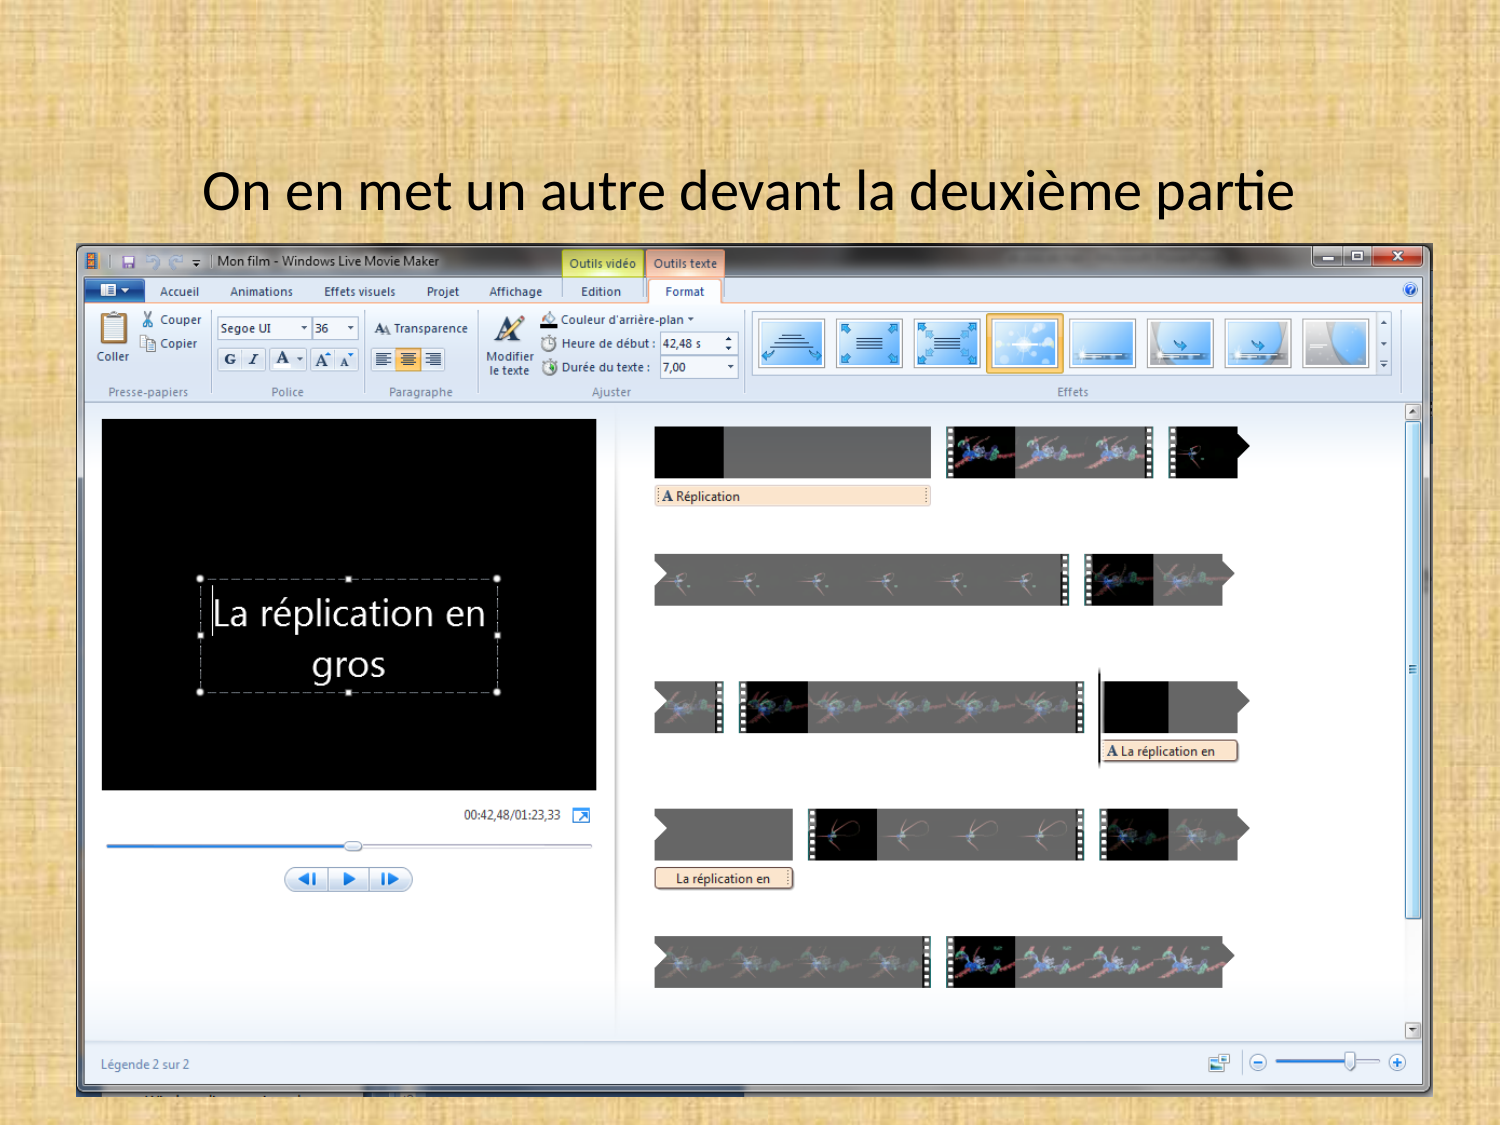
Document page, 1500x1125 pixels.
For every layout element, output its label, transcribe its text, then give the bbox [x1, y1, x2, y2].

title On en met un autre devant la deuxième partie [112, 66, 1388, 241]
picture [0, 0, 1500, 1125]
